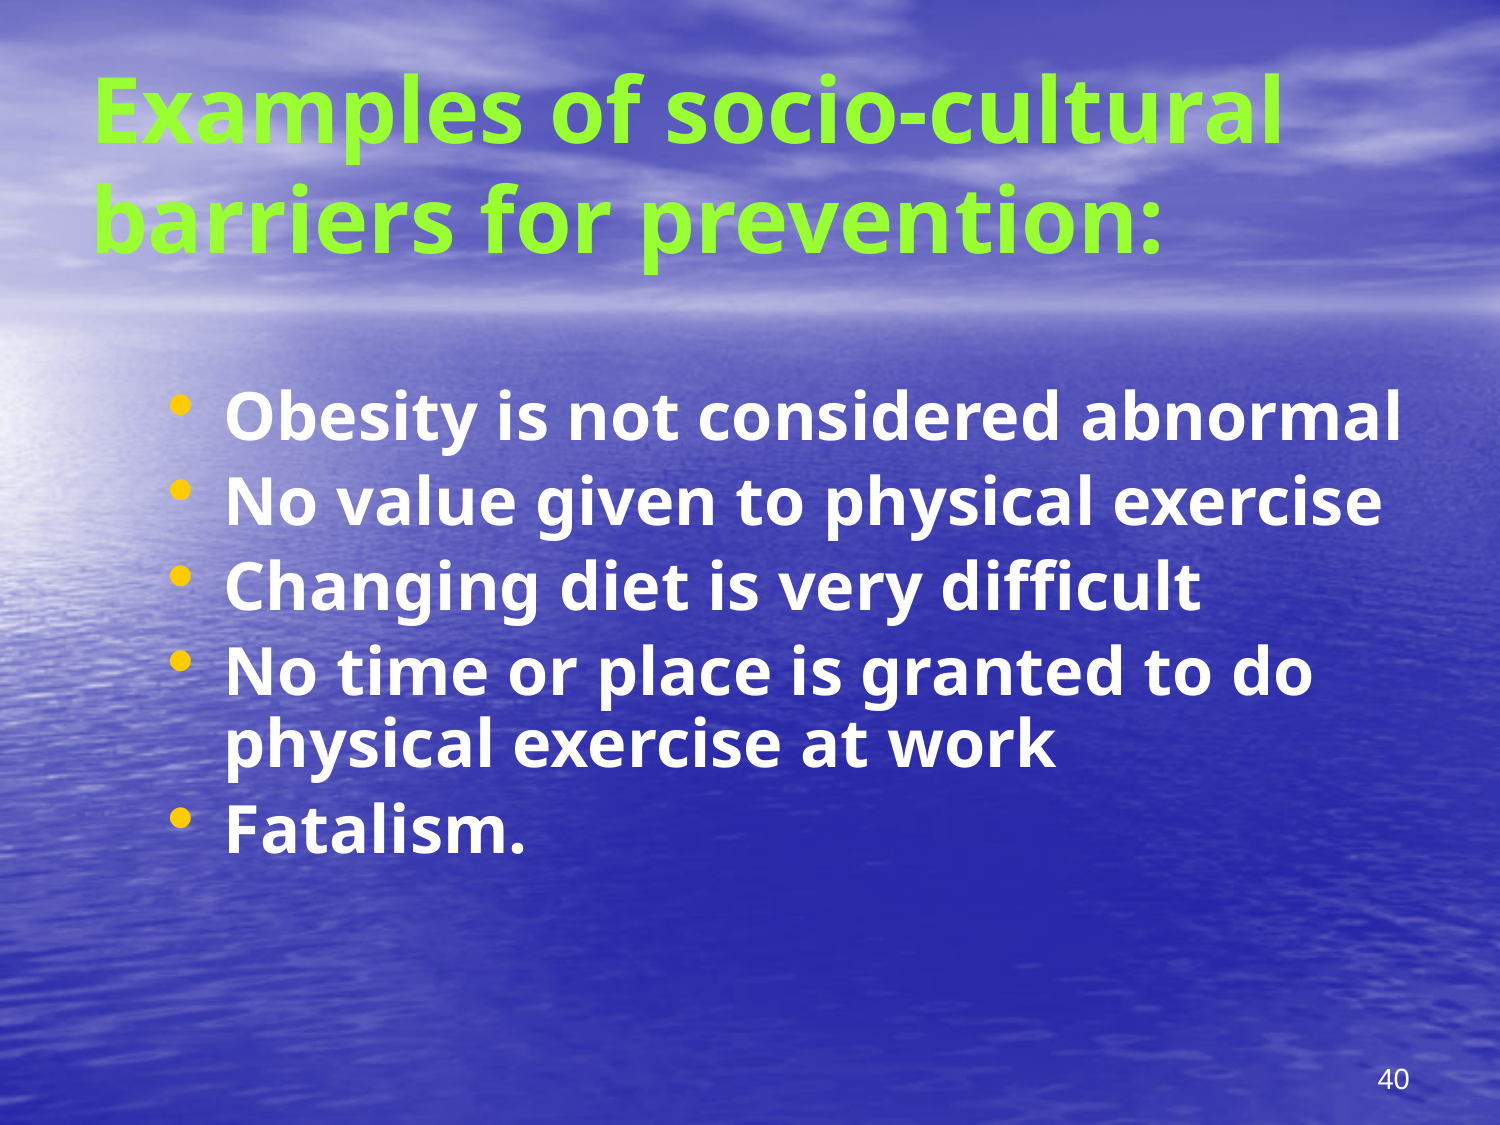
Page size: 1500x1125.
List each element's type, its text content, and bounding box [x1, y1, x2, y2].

slide_number 40 [1074, 1024, 1426, 1103]
list Obesity is not considered abnormal No value given to physical exercise Changing diet is very difficult No time or place is granted to do physical exercise at work Fatalism. [152, 374, 1440, 943]
title Examples of socio-cultural barriers for prevention: [74, 47, 1426, 276]
